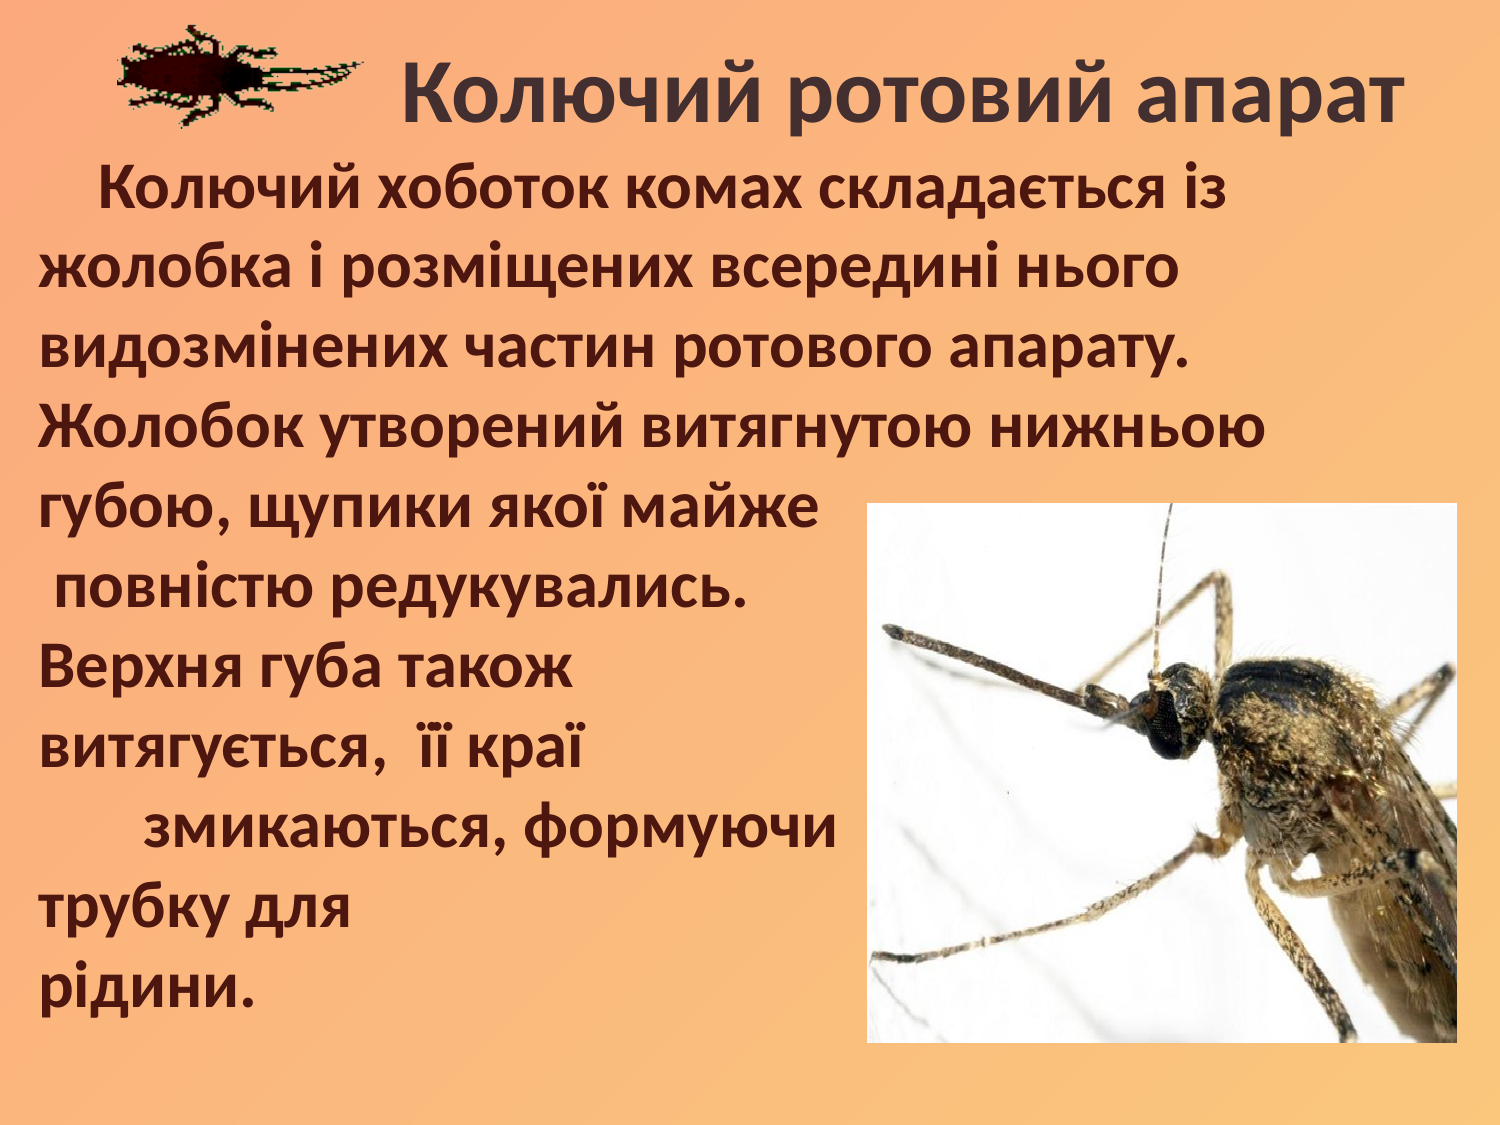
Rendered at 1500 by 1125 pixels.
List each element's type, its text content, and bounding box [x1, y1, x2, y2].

picture [866, 503, 1458, 1044]
text_box Колючий хоботок комах складається із жолобка і розміщених всередині нього видозмінених частин ротового апарату. Жолобок утворений витягнутою нижньою губою, щупики якої майже повністю редукувались. Верхня губа також витягується, її краї змикаються, формуючи трубку для засмоктування рідини. [23, 133, 1465, 1099]
picture [116, 22, 364, 130]
text_box Колючий ротовий апарат [363, 23, 1465, 149]
